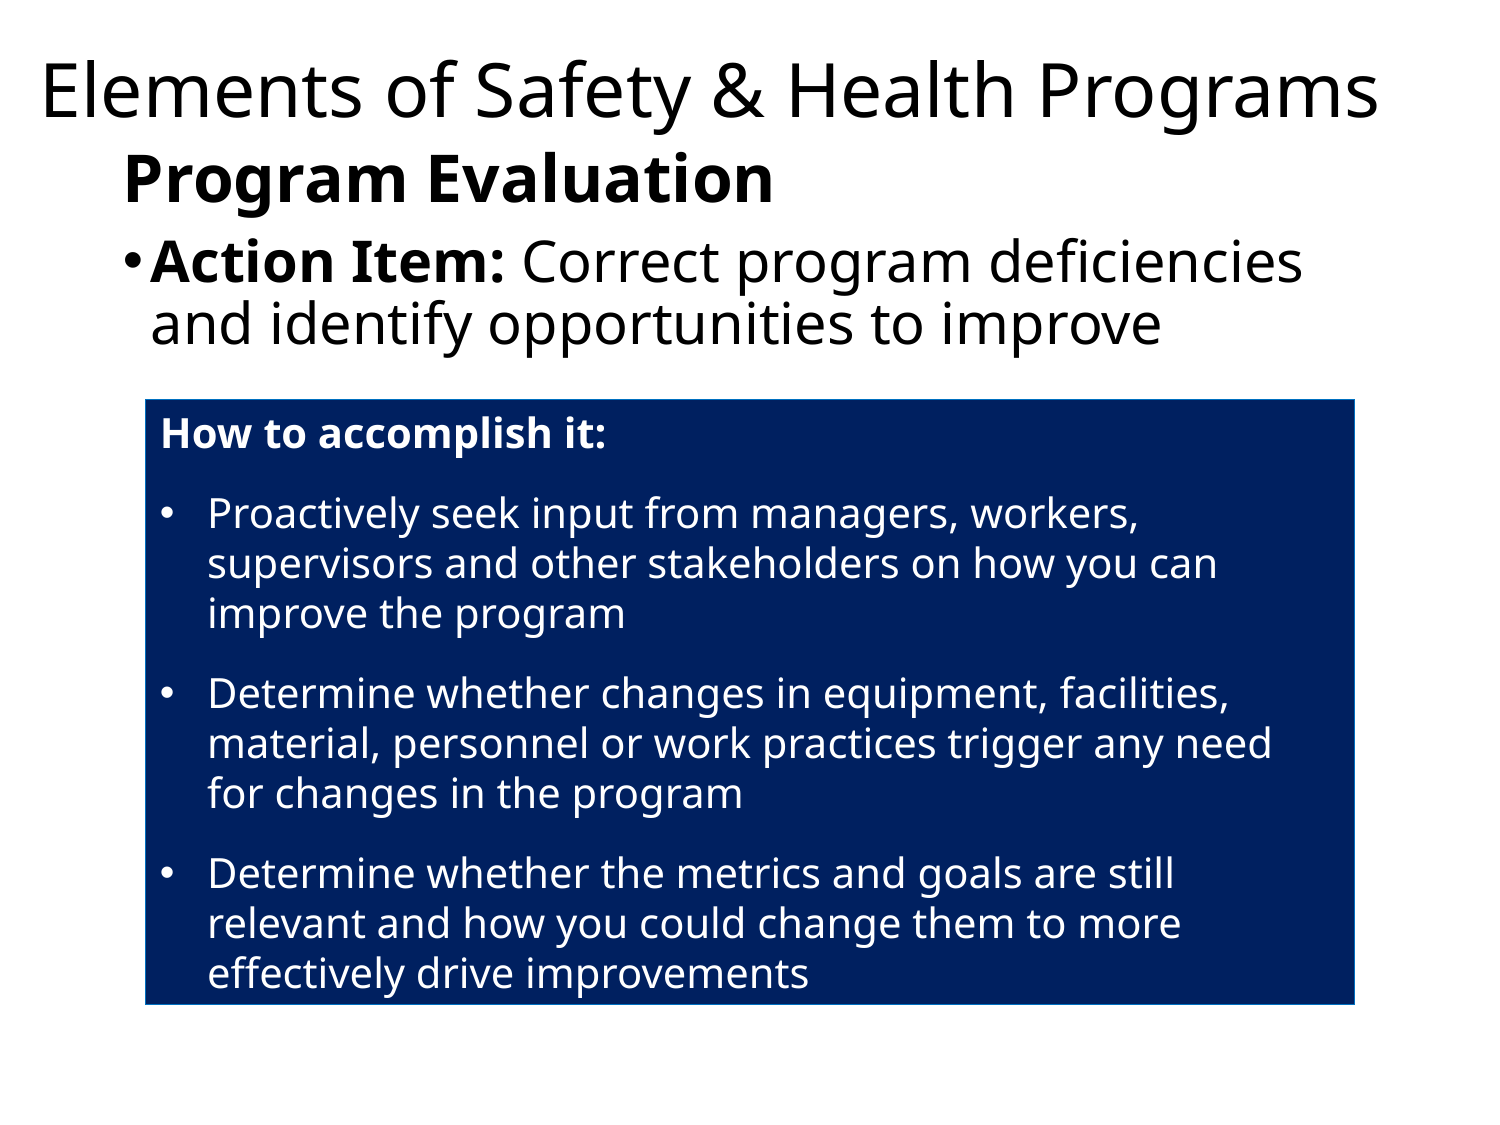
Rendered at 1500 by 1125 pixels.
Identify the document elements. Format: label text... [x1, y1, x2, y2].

text_box How to accomplish it: Proactively seek input from managers, workers, supervisors and other stakeholders on how you can improve the program Determine whether changes in equipment, facilities, material, personnel or work practices trigger any need for changes in the program Determine whether the metrics and goals are still relevant and how you could change them to more effectively drive improvements [145, 399, 1355, 1005]
title Elements of Safety & Health Programs [24, 24, 1500, 163]
list Program Evaluation Action Item: Correct program deficiencies and identify opportunities to improve [107, 138, 1393, 429]
